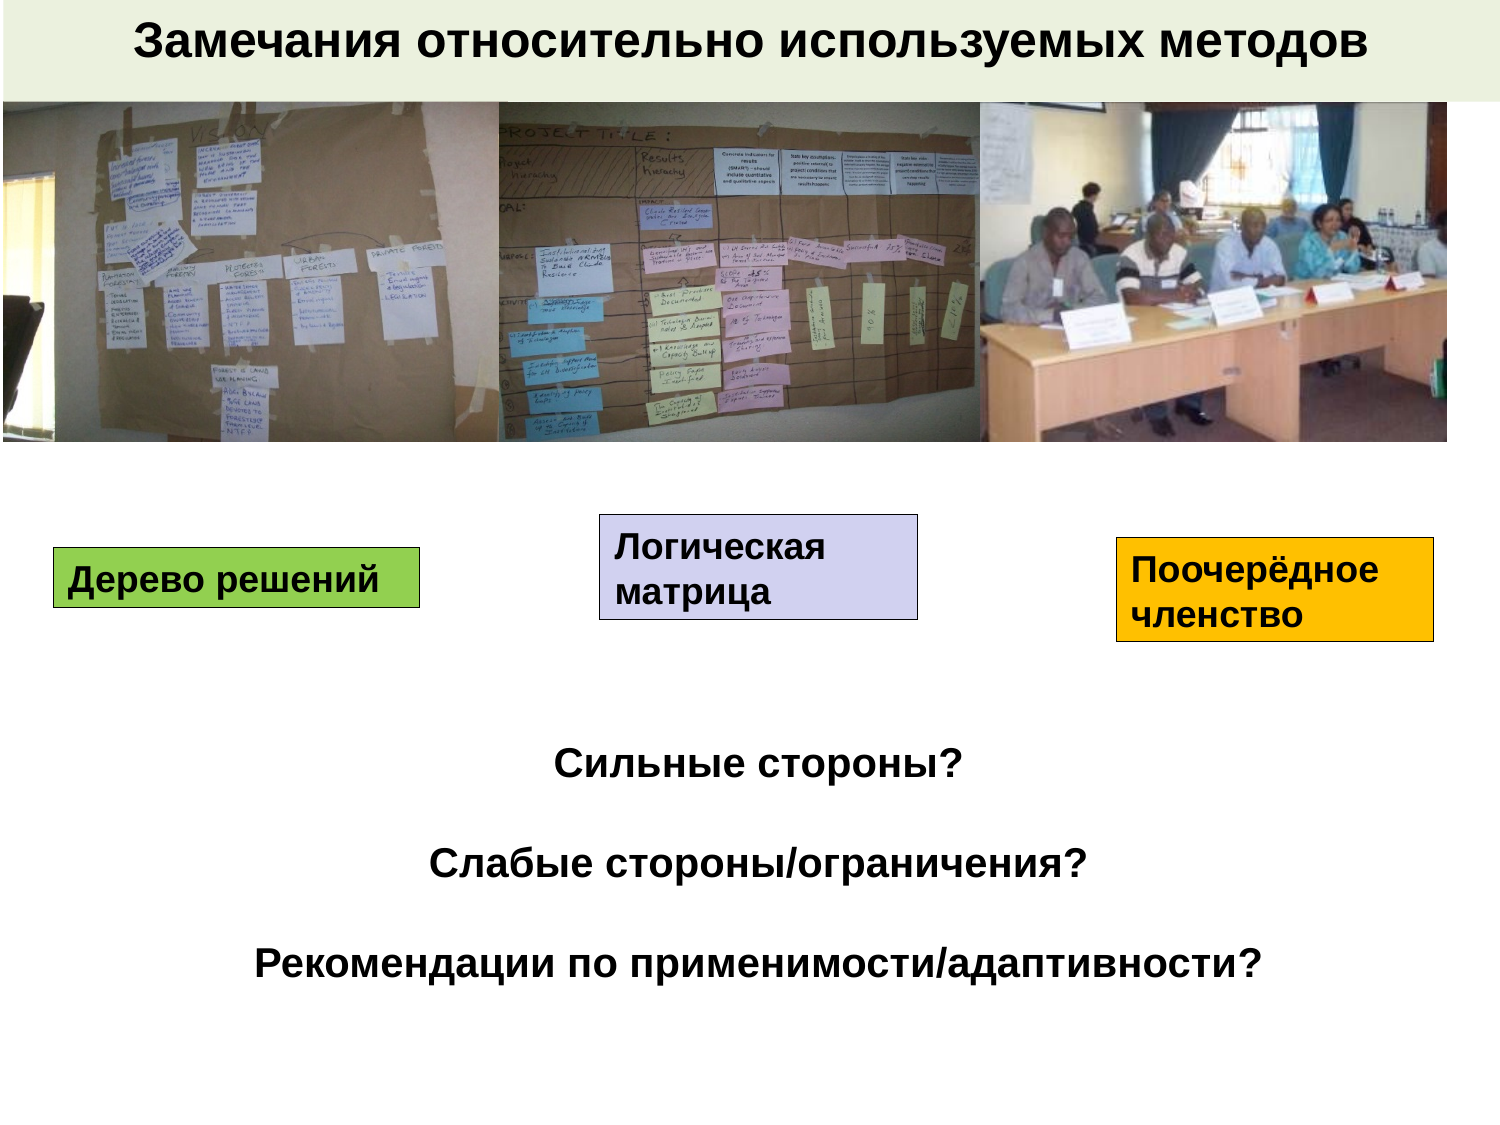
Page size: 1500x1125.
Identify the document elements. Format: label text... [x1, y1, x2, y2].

picture [3, 101, 1448, 442]
text_box Дерево решений [53, 547, 420, 608]
text_box Логическая матрица [599, 514, 918, 620]
text_box Сильные стороны? Слабые стороны/ограничения? Рекомендации по применимости/адаптивности? [18, 668, 1499, 994]
text_box Поочерёдное членство [1116, 537, 1434, 642]
text_box Замечания относительно используемых методов [3, 0, 1500, 102]
